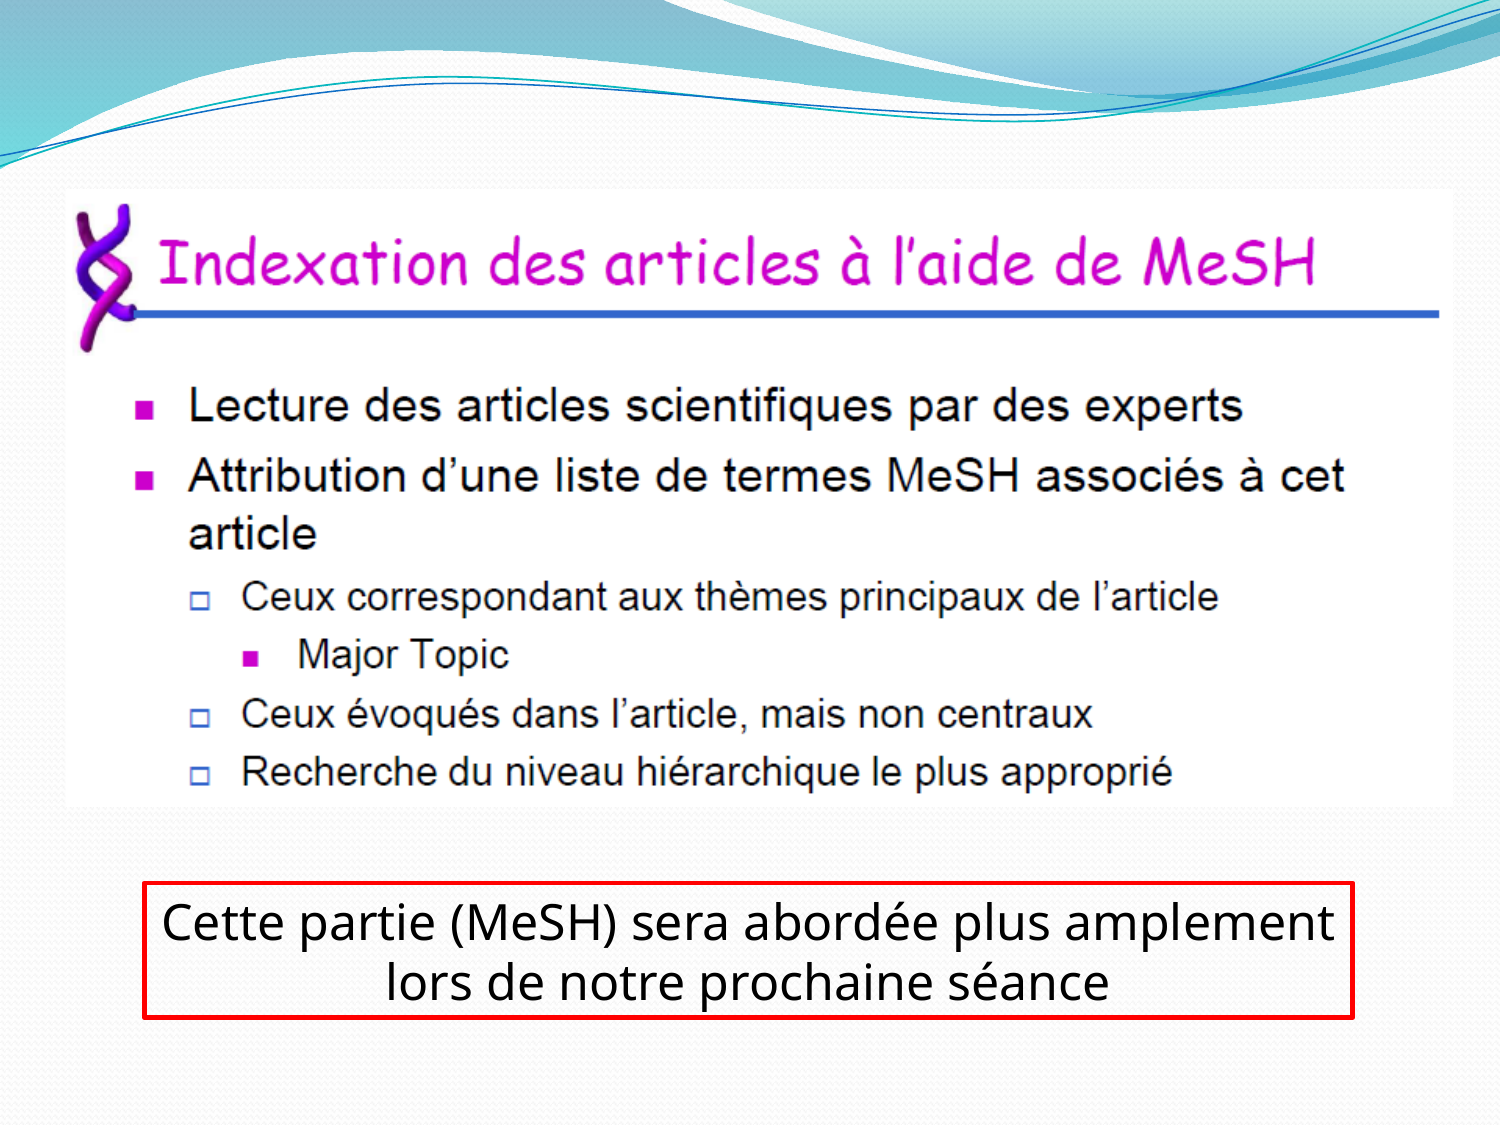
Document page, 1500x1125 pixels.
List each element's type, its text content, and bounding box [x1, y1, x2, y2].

picture [65, 188, 1454, 807]
text_box Cette partie (MeSH) sera abordée plus amplement lors de notre prochaine séance [144, 882, 1353, 1018]
